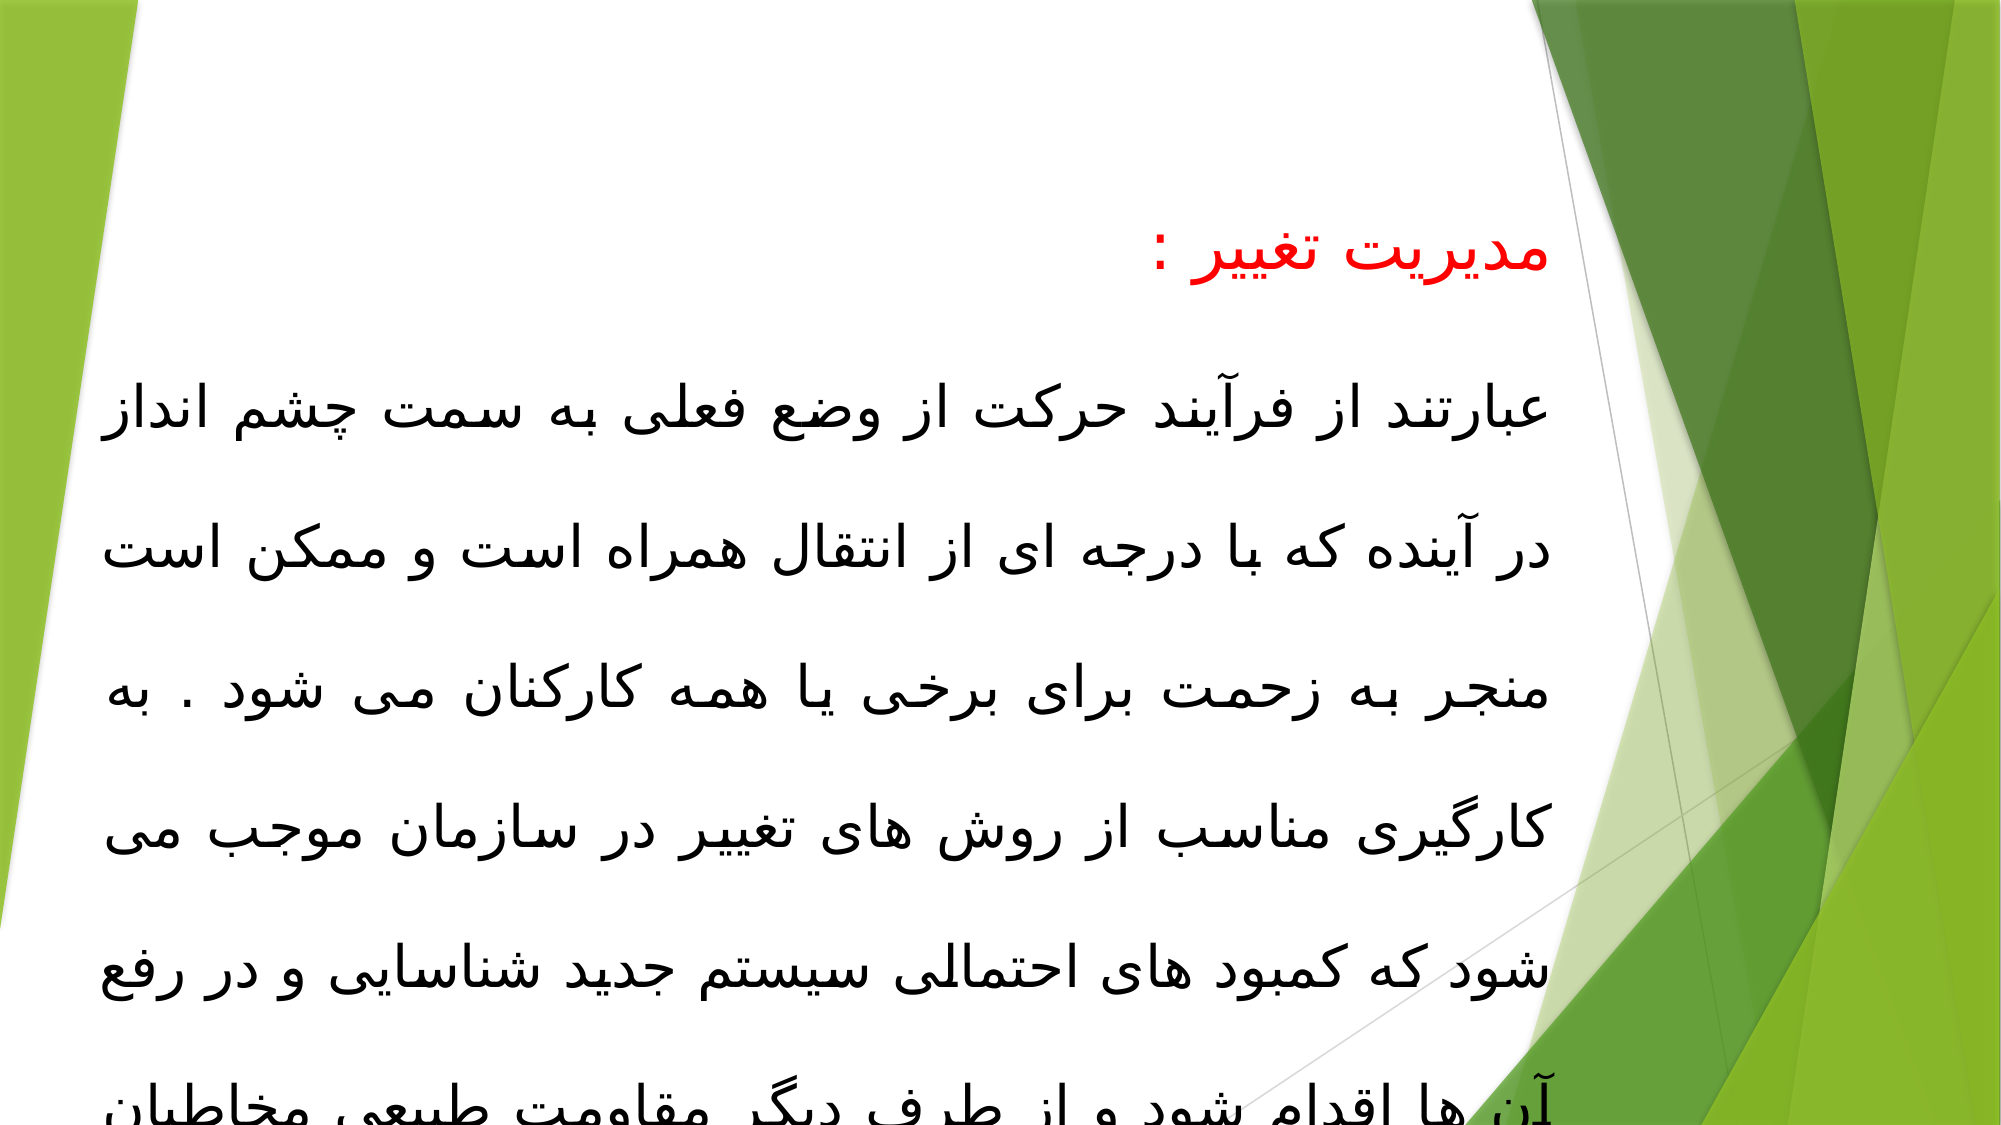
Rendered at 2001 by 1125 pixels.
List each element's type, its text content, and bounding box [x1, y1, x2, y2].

text_box مدیریت تغییر : عبارتند از فرآیند حرکت از وضع فعلی به سمت چشم انداز در آینده که با درجه ای از انتقال همراه است و ممکن است منجر به زحمت برای برخی یا همه کارکنان می شود . به کارگیری مناسب از روش های تغییر در سازمان موجب می شود که کمبود های احتمالی سیستم جدید شناسایی و در رفع آن ها اقدام شود و از طرف دیگر مقاومت طبیعی مخاطبان کاهش می یابد. [84, 115, 1568, 1125]
